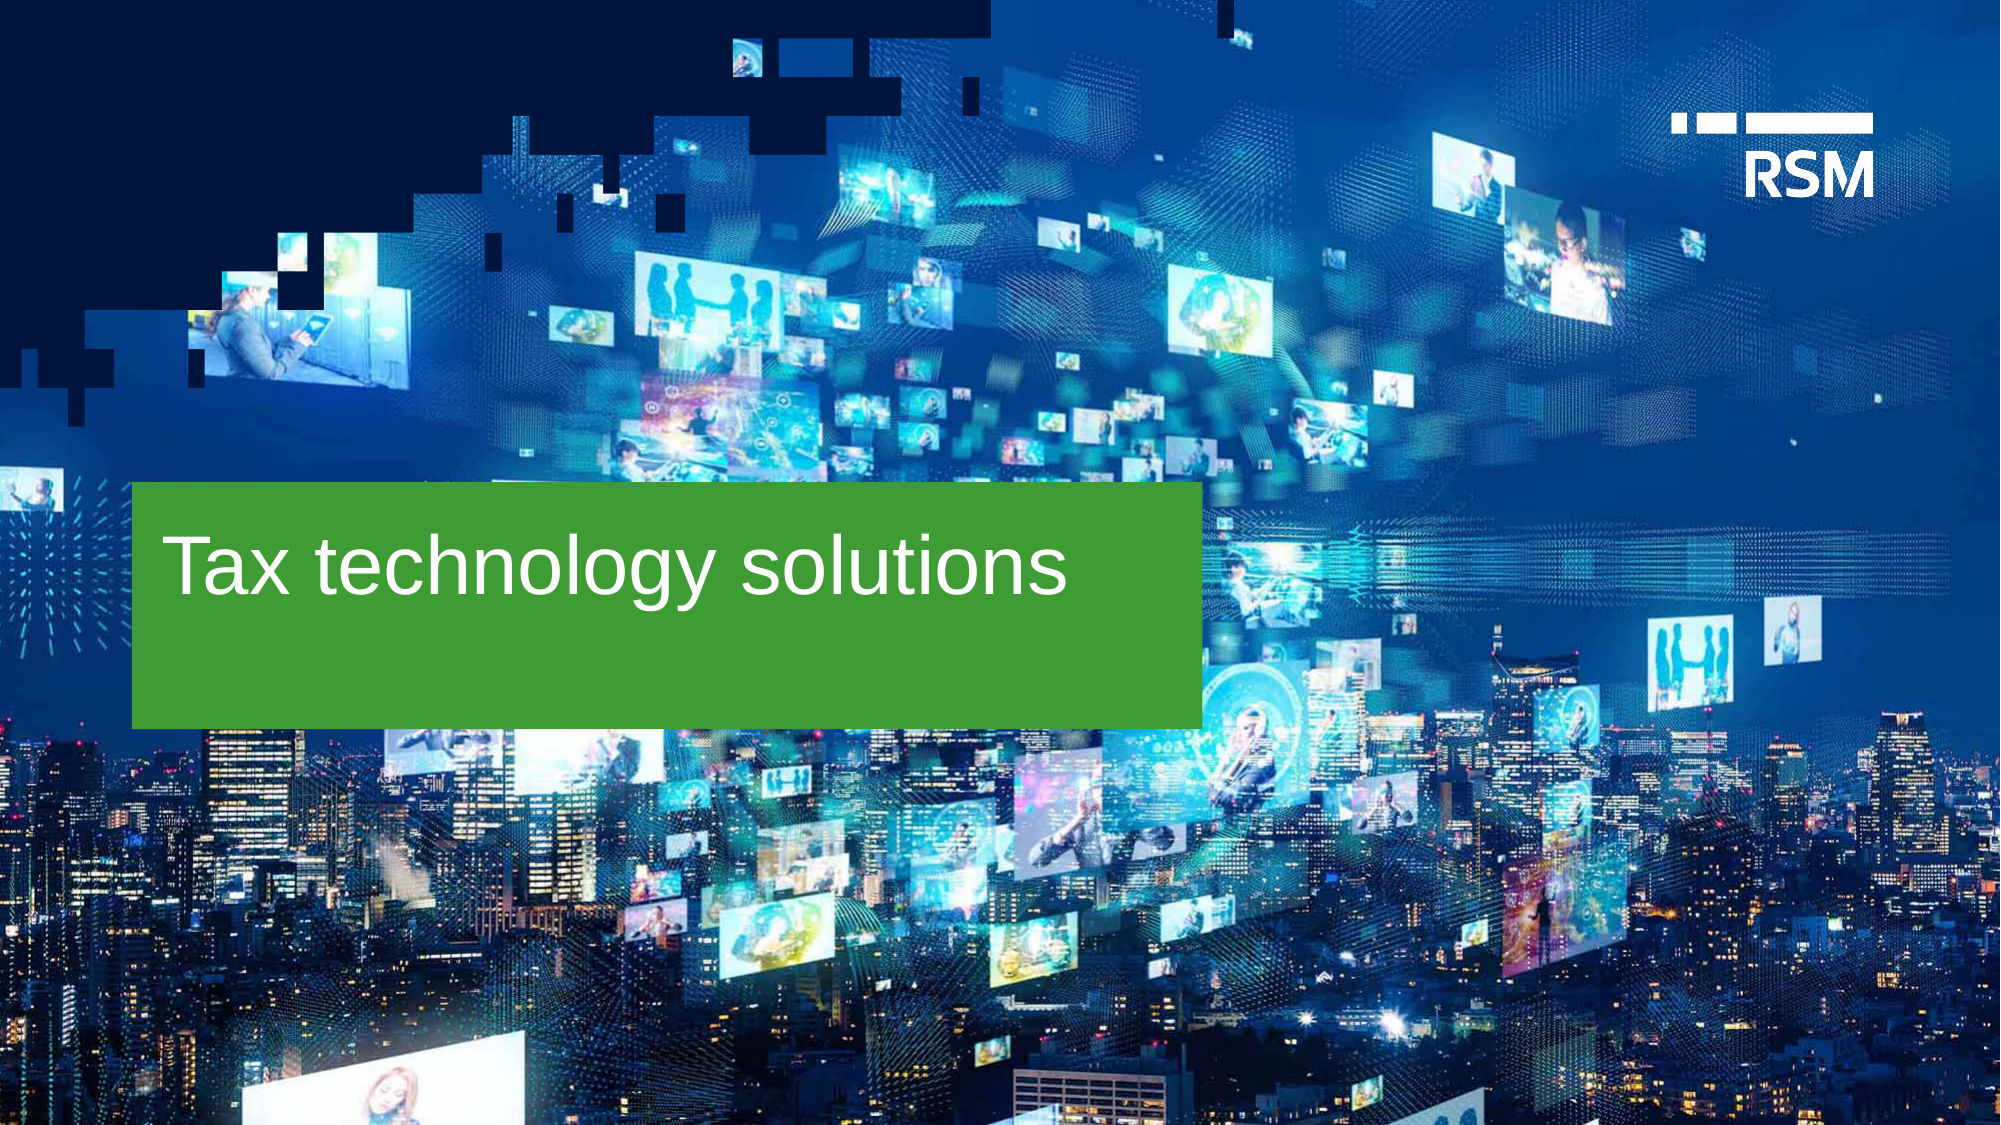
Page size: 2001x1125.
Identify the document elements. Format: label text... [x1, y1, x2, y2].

title Tax technology solutions [131, 482, 1203, 730]
picture [1650, 91, 1894, 219]
text_box [0, 0, 2000, 1125]
